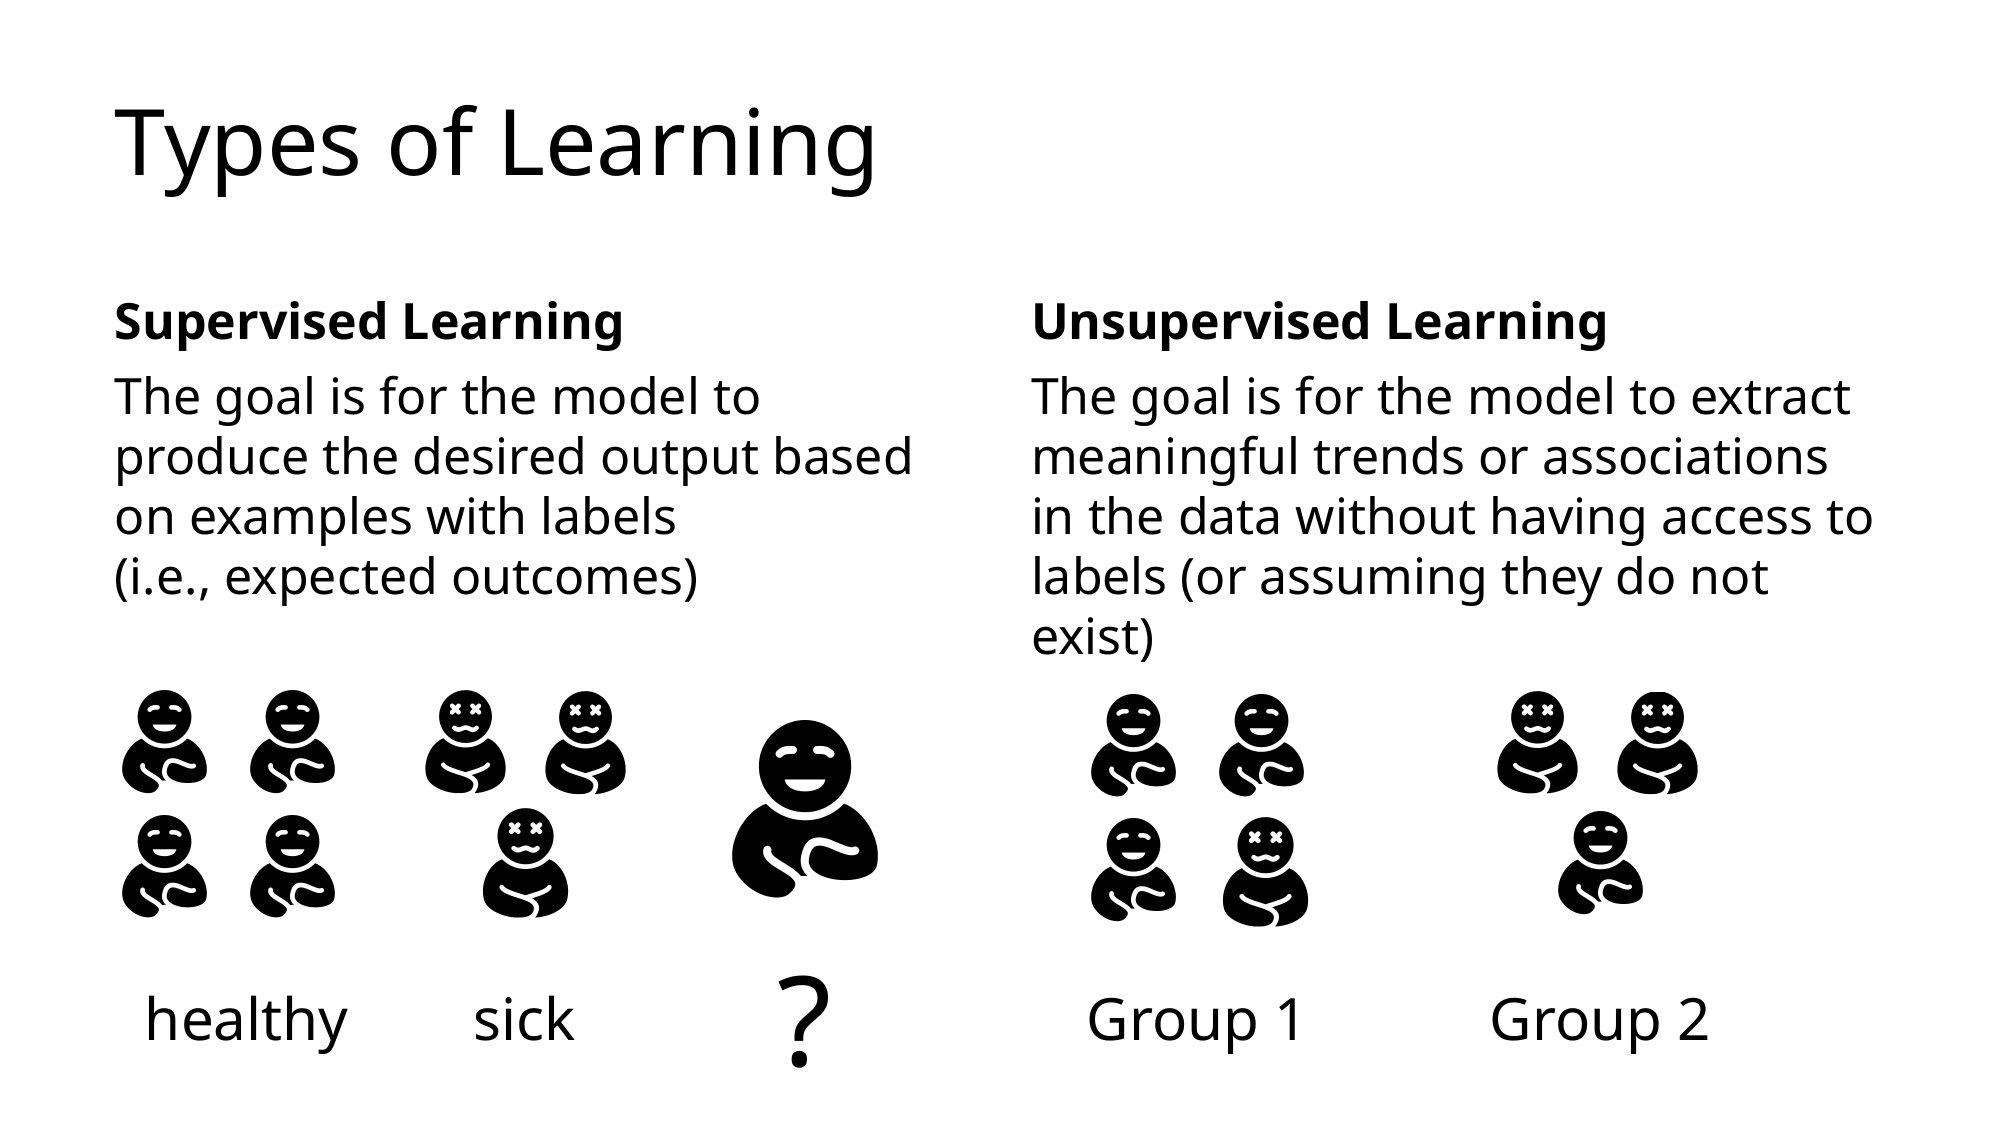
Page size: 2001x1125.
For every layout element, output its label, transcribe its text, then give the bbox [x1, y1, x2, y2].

text_box ? [762, 934, 847, 1099]
list Supervised Learning [99, 251, 984, 356]
text_box Group 2 [1474, 974, 1726, 1059]
text_box healthy [130, 974, 363, 1059]
text_box Group 1 [1072, 974, 1323, 1059]
list Unsupervised Learning [1015, 251, 1900, 356]
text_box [1473, 690, 1722, 922]
text_box sick [458, 974, 591, 1059]
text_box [100, 690, 357, 925]
list The goal is for the model to extract meaningful trends or associations in the data without having access to labels (or assuming they do not exist) [1015, 356, 1900, 1005]
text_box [1069, 693, 1334, 935]
picture [694, 720, 916, 910]
list The goal is for the model to produce the desired output based on examples with labels (i.e., expected outcomes) [99, 356, 984, 1005]
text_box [400, 690, 650, 925]
title Types of Learning [99, 45, 1900, 233]
